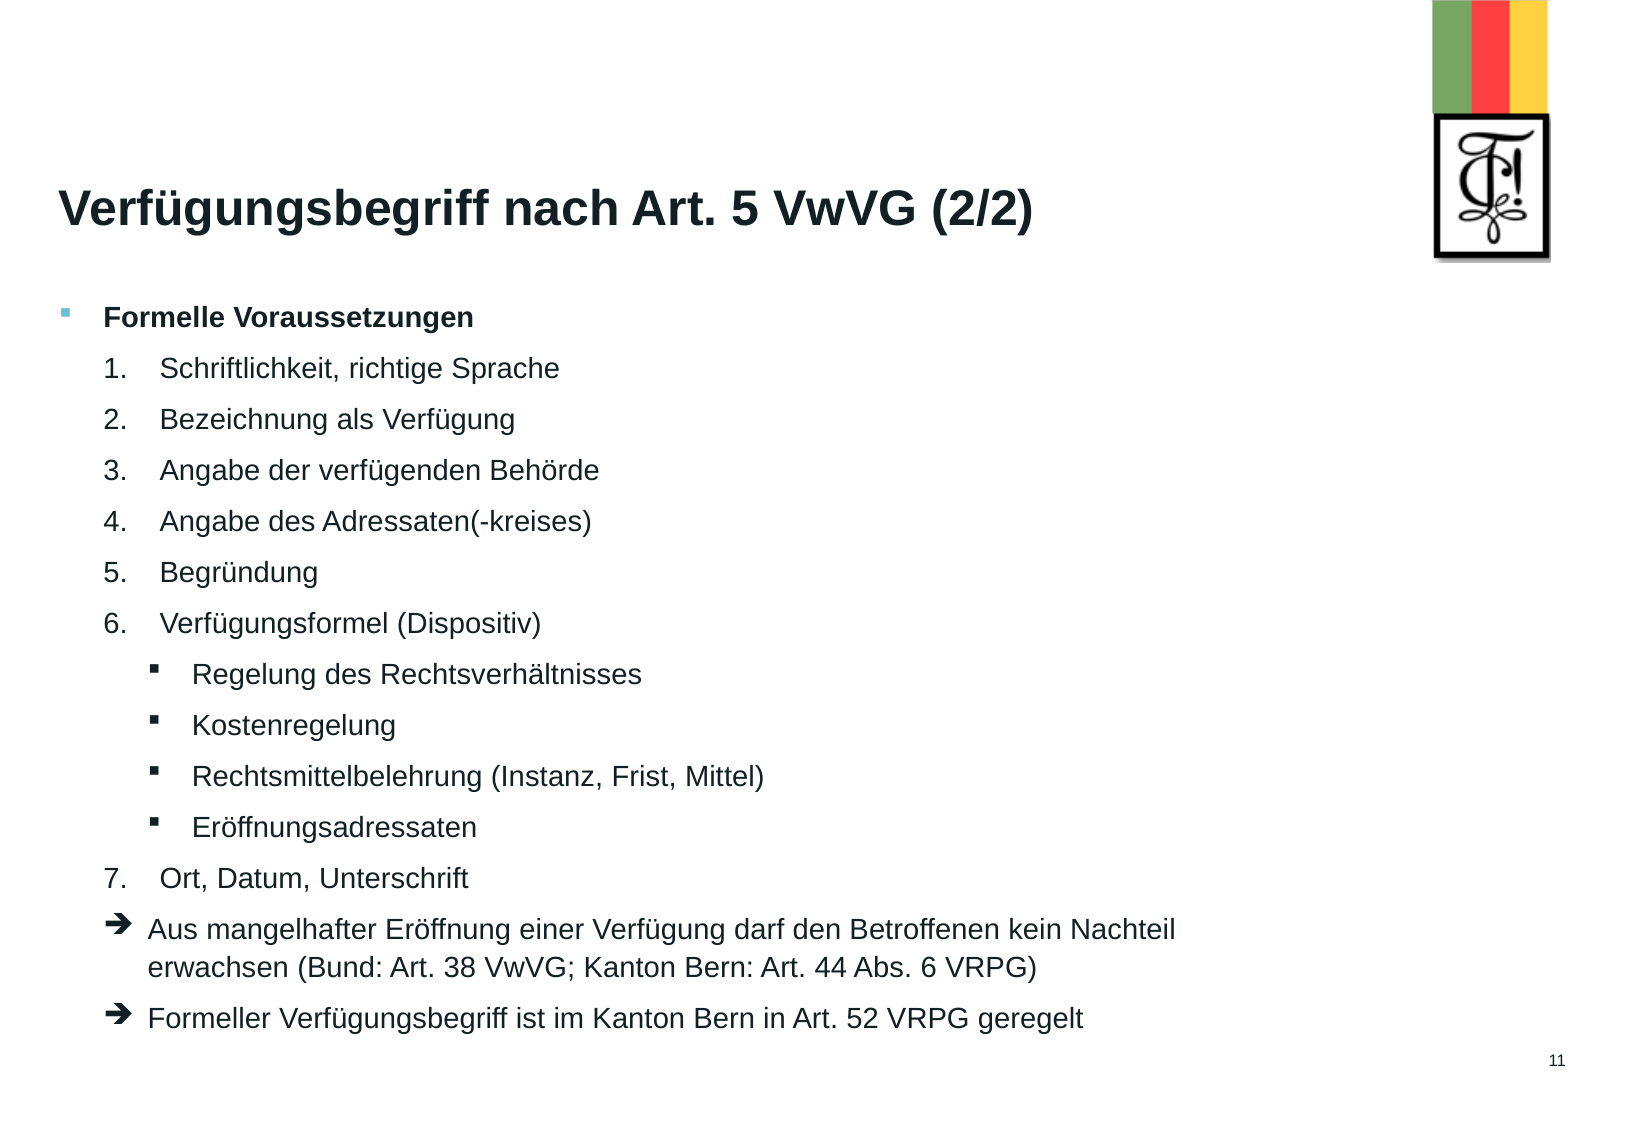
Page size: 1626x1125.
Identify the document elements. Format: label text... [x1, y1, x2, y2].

picture [1431, 0, 1551, 263]
slide_number 11 [1491, 1045, 1566, 1074]
list Formelle Voraussetzungen Schriftlichkeit, richtige Sprache Bezeichnung als Verfügung Angabe der verfügenden Behörde Angabe des Adressaten(-kreises) Begründung Verfügungsformel (Dispositiv) Regelung des Rechtsverhältnisses Kostenregelung Rechtsmittelbelehrung (Instanz, Frist, Mittel) Eröffnungsadressaten Ort, Datum, Unterschrift Aus mangelhafter Eröffnung einer Verfügung darf den Betroffenen kein Nachteil erwachsen (Bund: Art. 38 VwVG; Kanton Bern: Art. 44 Abs. 6 VRPG) Formeller Verfügungsbegriff ist im Kanton Bern in Art. 52 VRPG geregelt [59, 295, 1308, 1007]
title Verfügungsbegriff nach Art. 5 VwVG (2/2) [59, 177, 1200, 236]
